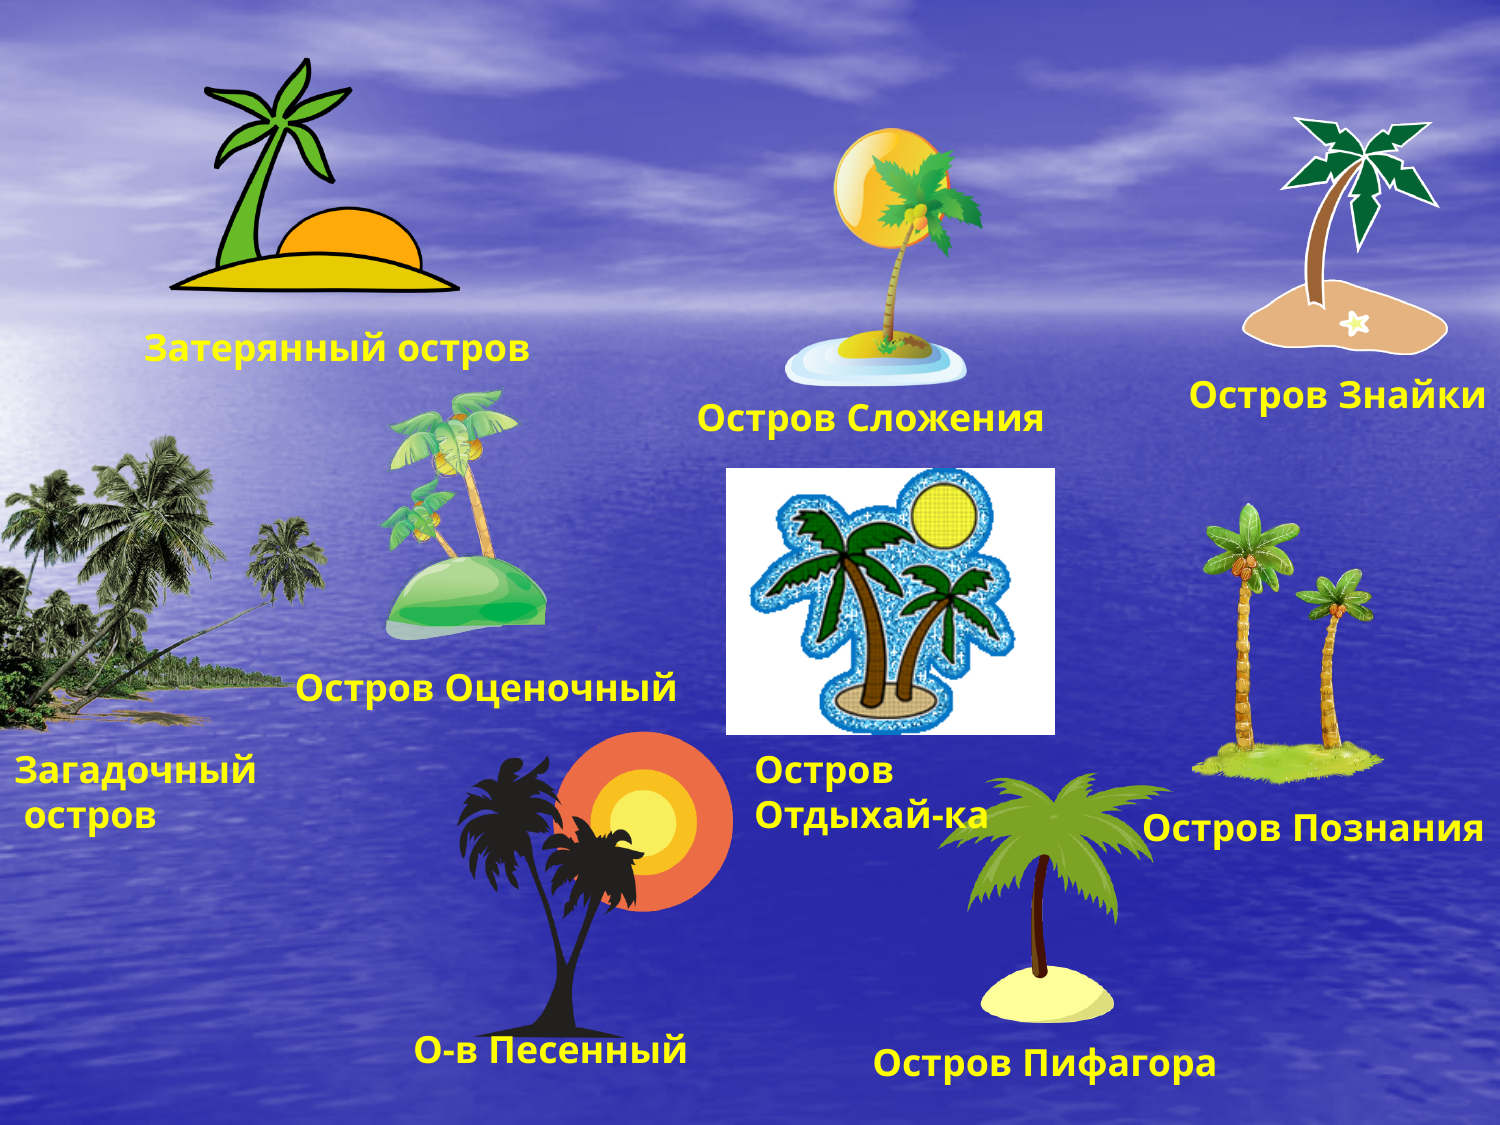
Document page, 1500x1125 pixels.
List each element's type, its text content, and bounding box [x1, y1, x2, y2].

picture [168, 55, 461, 294]
picture [0, 363, 645, 751]
text_box Загадочный остров [0, 759, 273, 843]
text_box Остров Отдыхай-ка [739, 744, 1005, 843]
text_box Остров Познания [1178, 796, 1500, 857]
text_box О-в Песенный [398, 1018, 774, 1124]
picture [784, 128, 983, 387]
picture [1241, 116, 1448, 355]
text_box Остров Оценочный [332, 656, 693, 716]
text_box Затерянный остров [128, 316, 547, 377]
picture [456, 468, 1055, 1039]
text_box Остров Пифагора [857, 1031, 1233, 1091]
picture [1191, 503, 1393, 786]
text_box Остров Сложения [681, 386, 1061, 447]
picture [937, 773, 1174, 1023]
text_box Остров Знайки [1173, 363, 1500, 423]
